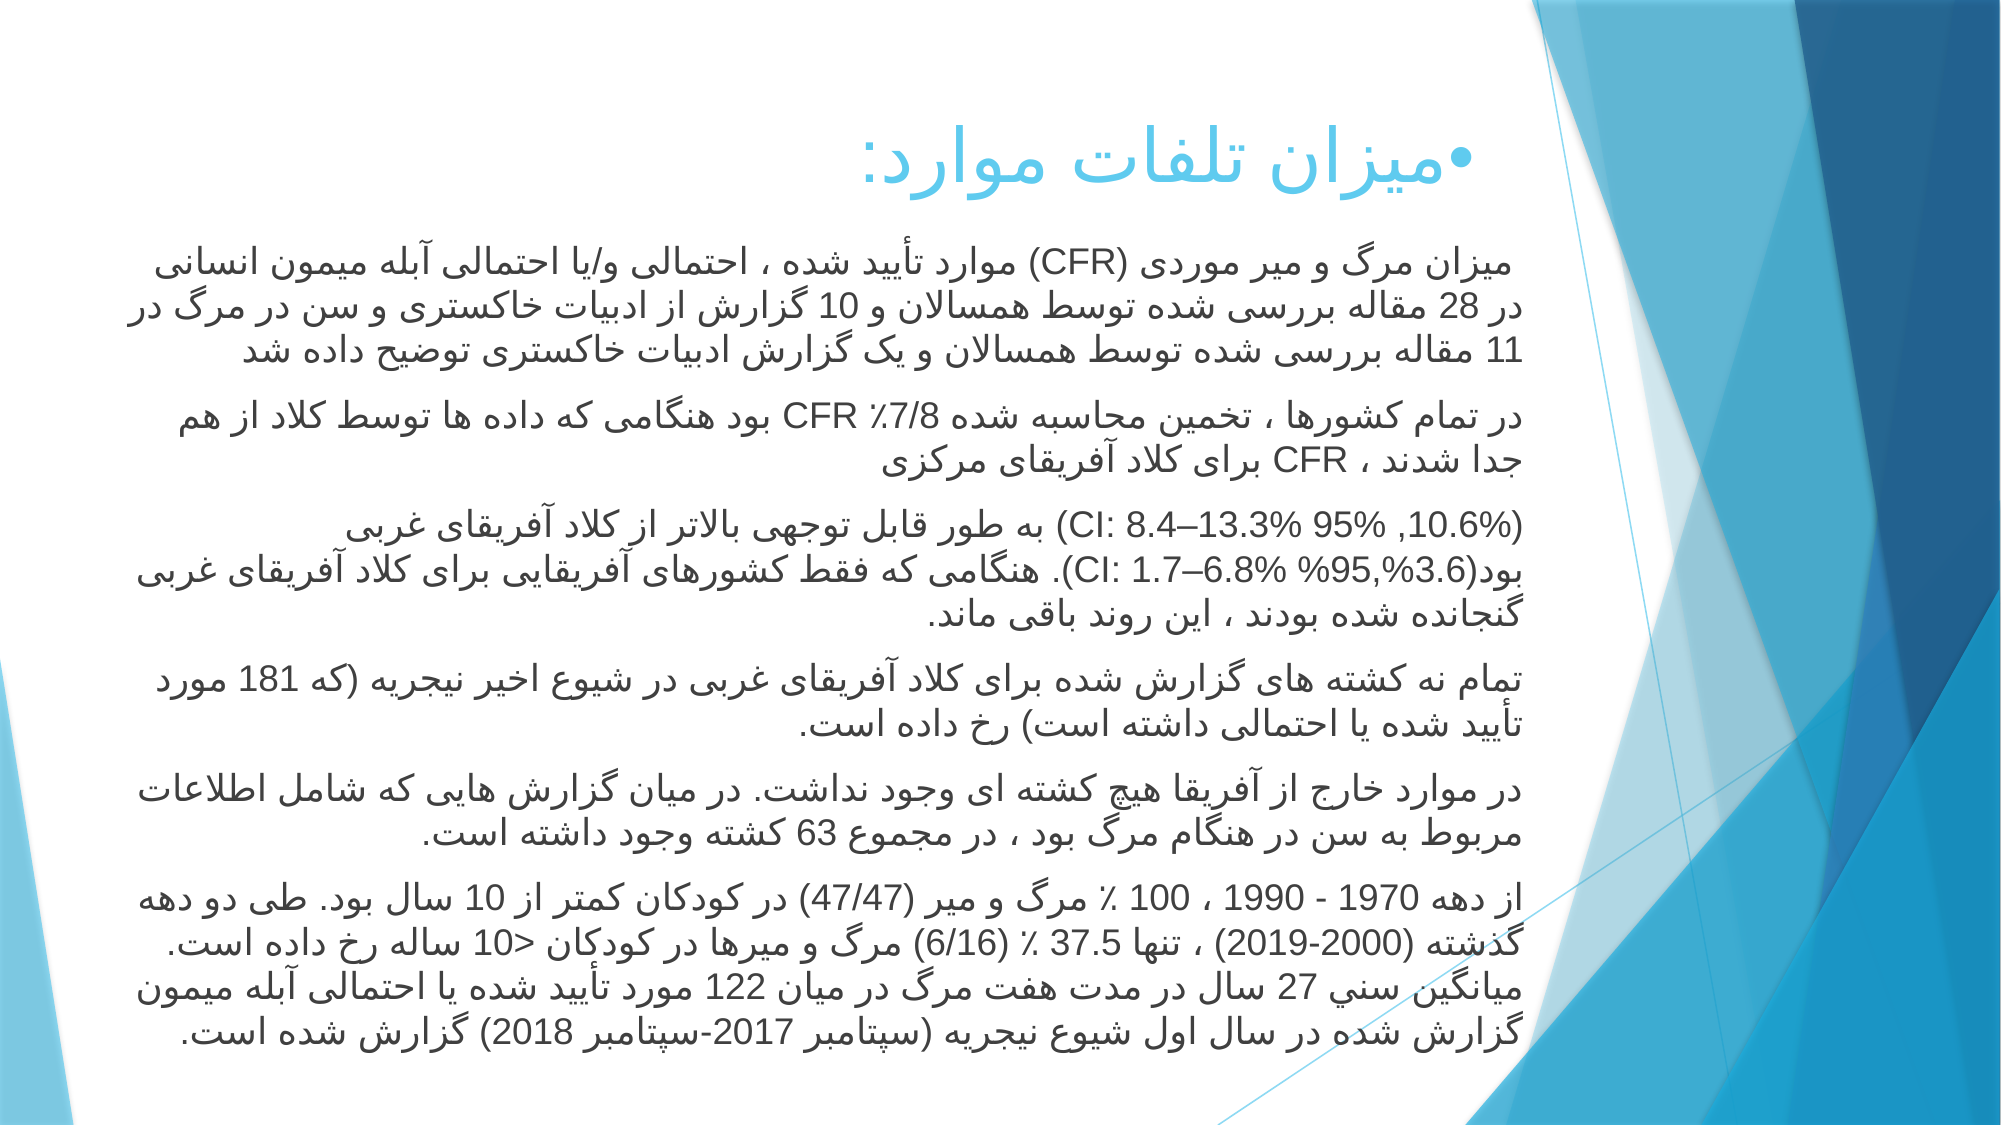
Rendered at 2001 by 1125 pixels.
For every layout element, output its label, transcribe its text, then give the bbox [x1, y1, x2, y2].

list میزان مرگ و میر موردی (CFR) موارد تأیید شده ، احتمالی و/یا احتمالی آبله میمون انسانی در 28 مقاله بررسی شده توسط همسالان و 10 گزارش از ادبیات خاکستری و سن در مرگ در 11 مقاله بررسی شده توسط همسالان و یک گزارش ادبیات خاکستری توضیح داده شد در تمام کشورها ، تخمین محاسبه شده CFR ٪7/8 بود هنگامی که داده ها توسط کلاد از هم جدا شدند ، CFR برای کلاد آفریقای مرکزی (10.6%, 95% CI: 8.4–13.3%) به طور قابل توجهی بالاتر از کلاد آفریقای غربی بود(3.6%,95% CI: 1.7–6.8%). هنگامی که فقط کشورهای آفریقایی برای کلاد آفریقای غربی گنجانده شده بودند ، این روند باقی ماند. تمام نه کشته های گزارش شده برای کلاد آفریقای غربی در شیوع اخیر نیجریه (که 181 مورد تأیید شده یا احتمالی داشته است) رخ داده است. در موارد خارج از آفریقا هیچ کشته ای وجود نداشت. در میان گزارش هایی که شامل اطلاعات مربوط به سن در هنگام مرگ بود ، در مجموع 63 کشته وجود داشته است. از دهه 1970 - 1990 ، 100 ٪ مرگ و میر (47/47) در کودکان کمتر از 10 سال بود. طی دو دهه گذشته (2000-2019) ، تنها 37.5 ٪ (6/16) مرگ و میرها در کودکان <10 ساله رخ داده است. ميانگين سني 27 سال در مدت هفت مرگ در میان 122 مورد تأیید شده يا احتمالی آبله میمون گزارش شده در سال اول شيوع نیجريه (سپتامبر 2017-سپتامبر 2018) گزارش شده است. [111, 229, 1539, 1100]
title • میزان تلفات موارد: [111, 99, 1490, 229]
